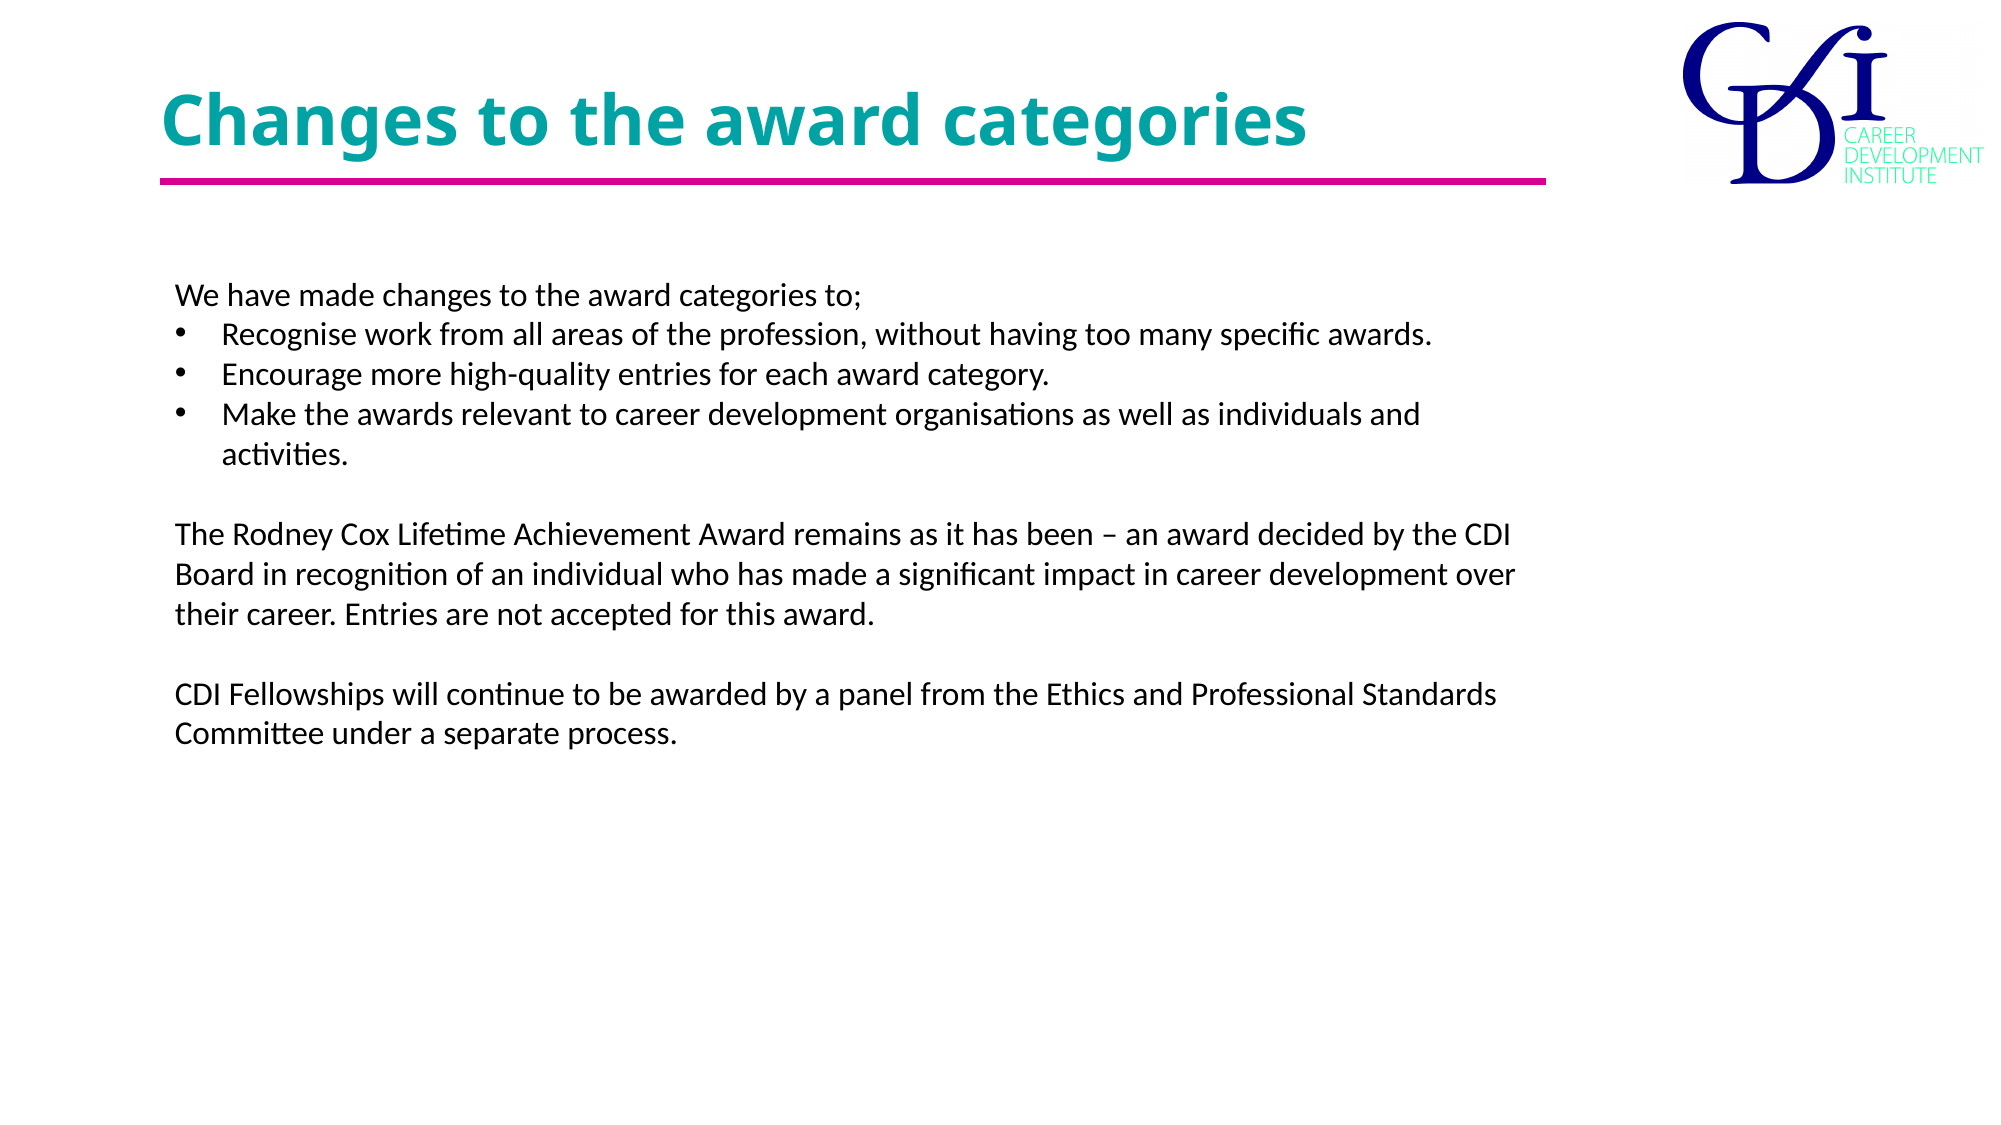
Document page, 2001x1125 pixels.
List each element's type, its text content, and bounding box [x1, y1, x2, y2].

title Changes to the award categories [145, 50, 1336, 195]
picture [1683, 22, 1984, 184]
text_box We have made changes to the award categories to; Recognise work from all areas of the profession, without having too many specific awards. Encourage more high-quality entries for each award category. Make the awards relevant to career development organisations as well as individuals and activities. The Rodney Cox Lifetime Achievement Award remains as it has been – an award decided by the CDI Board in recognition of an individual who has made a significant impact in career development over their career. Entries are not accepted for this award. CDI Fellowships will continue to be awarded by a panel from the Ethics and Professional Standards Committee under a separate process. [159, 265, 1546, 760]
